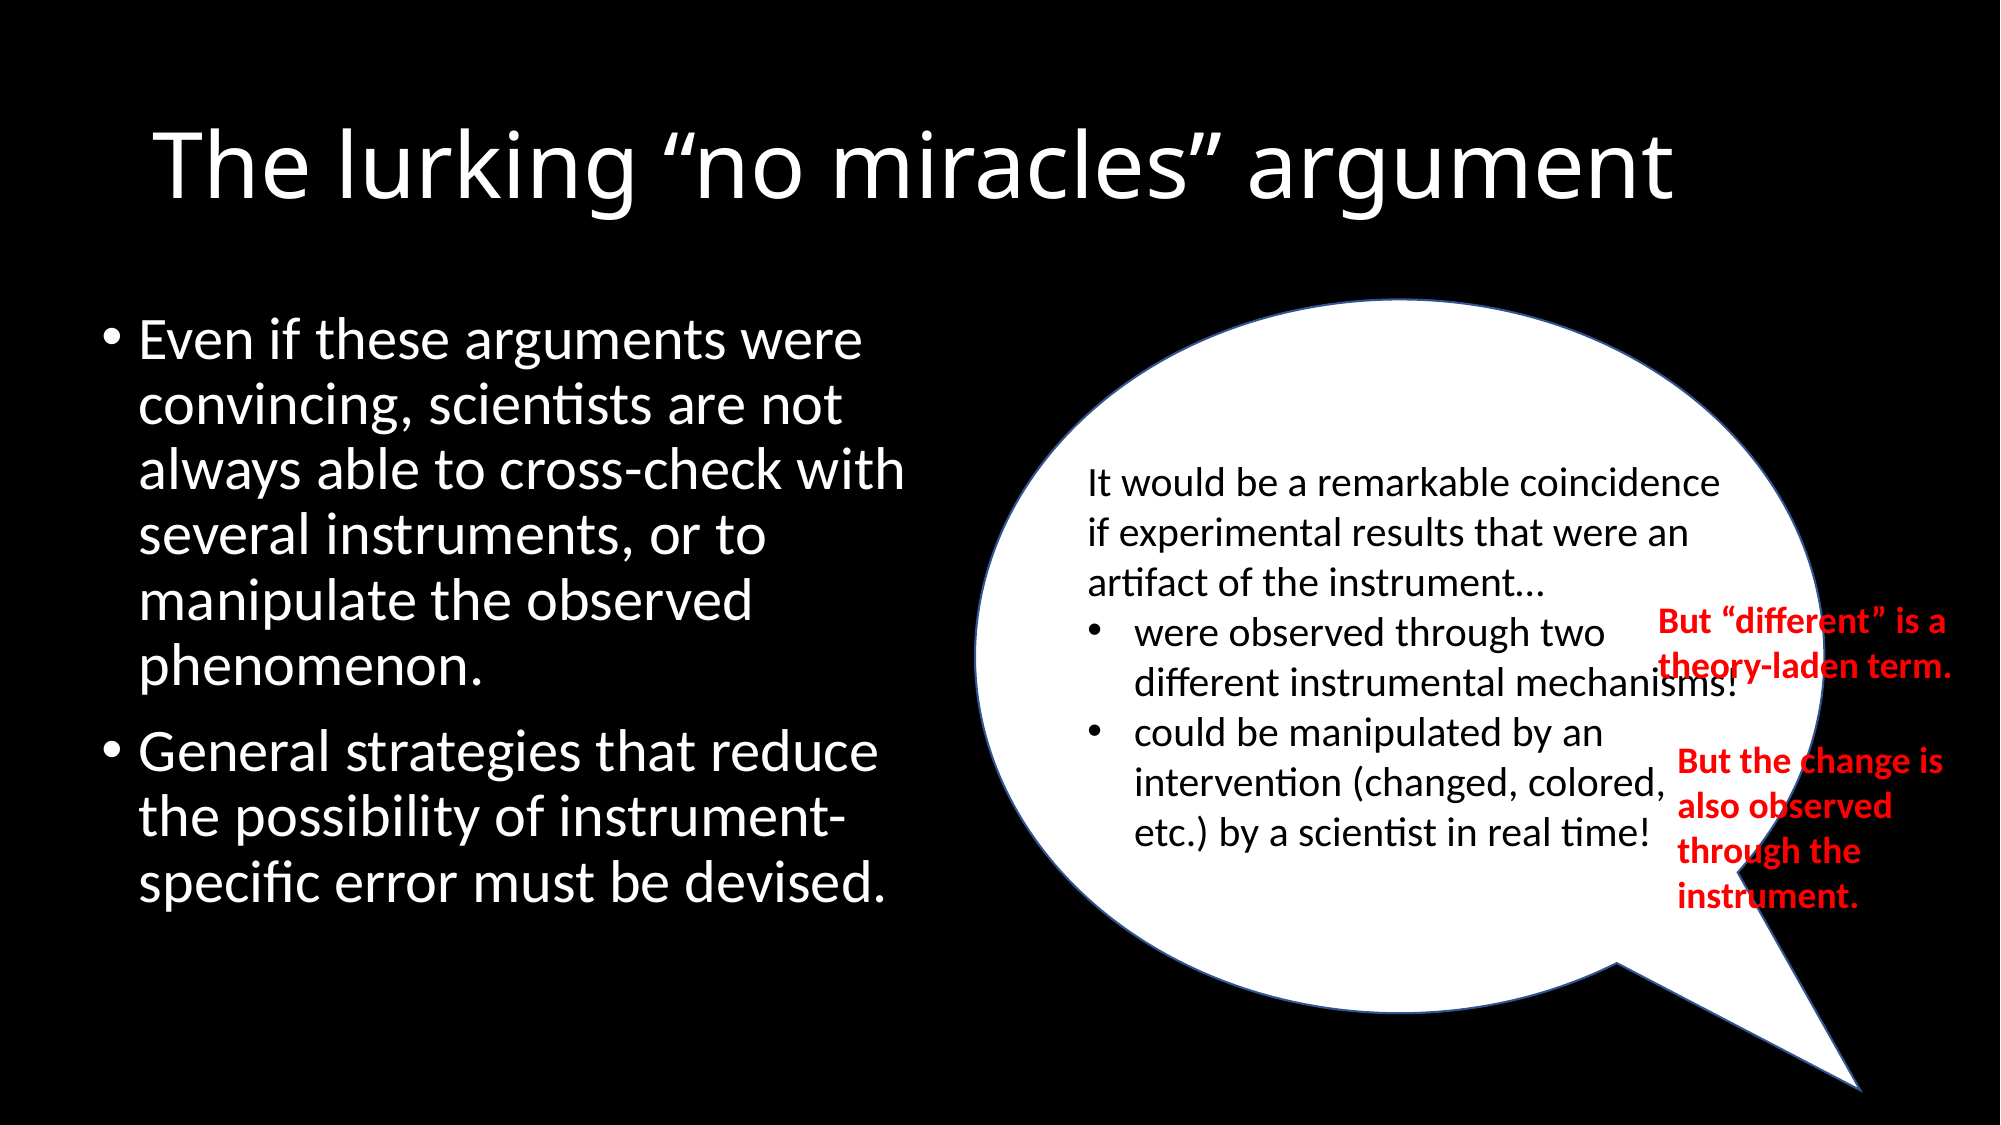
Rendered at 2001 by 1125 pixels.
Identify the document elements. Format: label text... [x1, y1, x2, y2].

title The lurking “no miracles” argument [137, 59, 1863, 278]
list Even if these arguments were convincing, scientists are not always able to cross-check with several instruments, or to manipulate the observed phenomenon. General strategies that reduce the possibility of instrument-specific error must be devised. [86, 299, 936, 1014]
text_box But “different” is a theory-laden term. [1643, 588, 2000, 693]
text_box It would be a remarkable coincidence if experimental results that were an artifact of the instrument… were observed through two different instrumental mechanisms! could be manipulated by an intervention (changed, colored, etc.) by a scientist in real time! [1072, 447, 1757, 863]
text_box [973, 298, 1863, 1093]
text_box But the change is also observed through the instrument. [1662, 728, 1980, 924]
